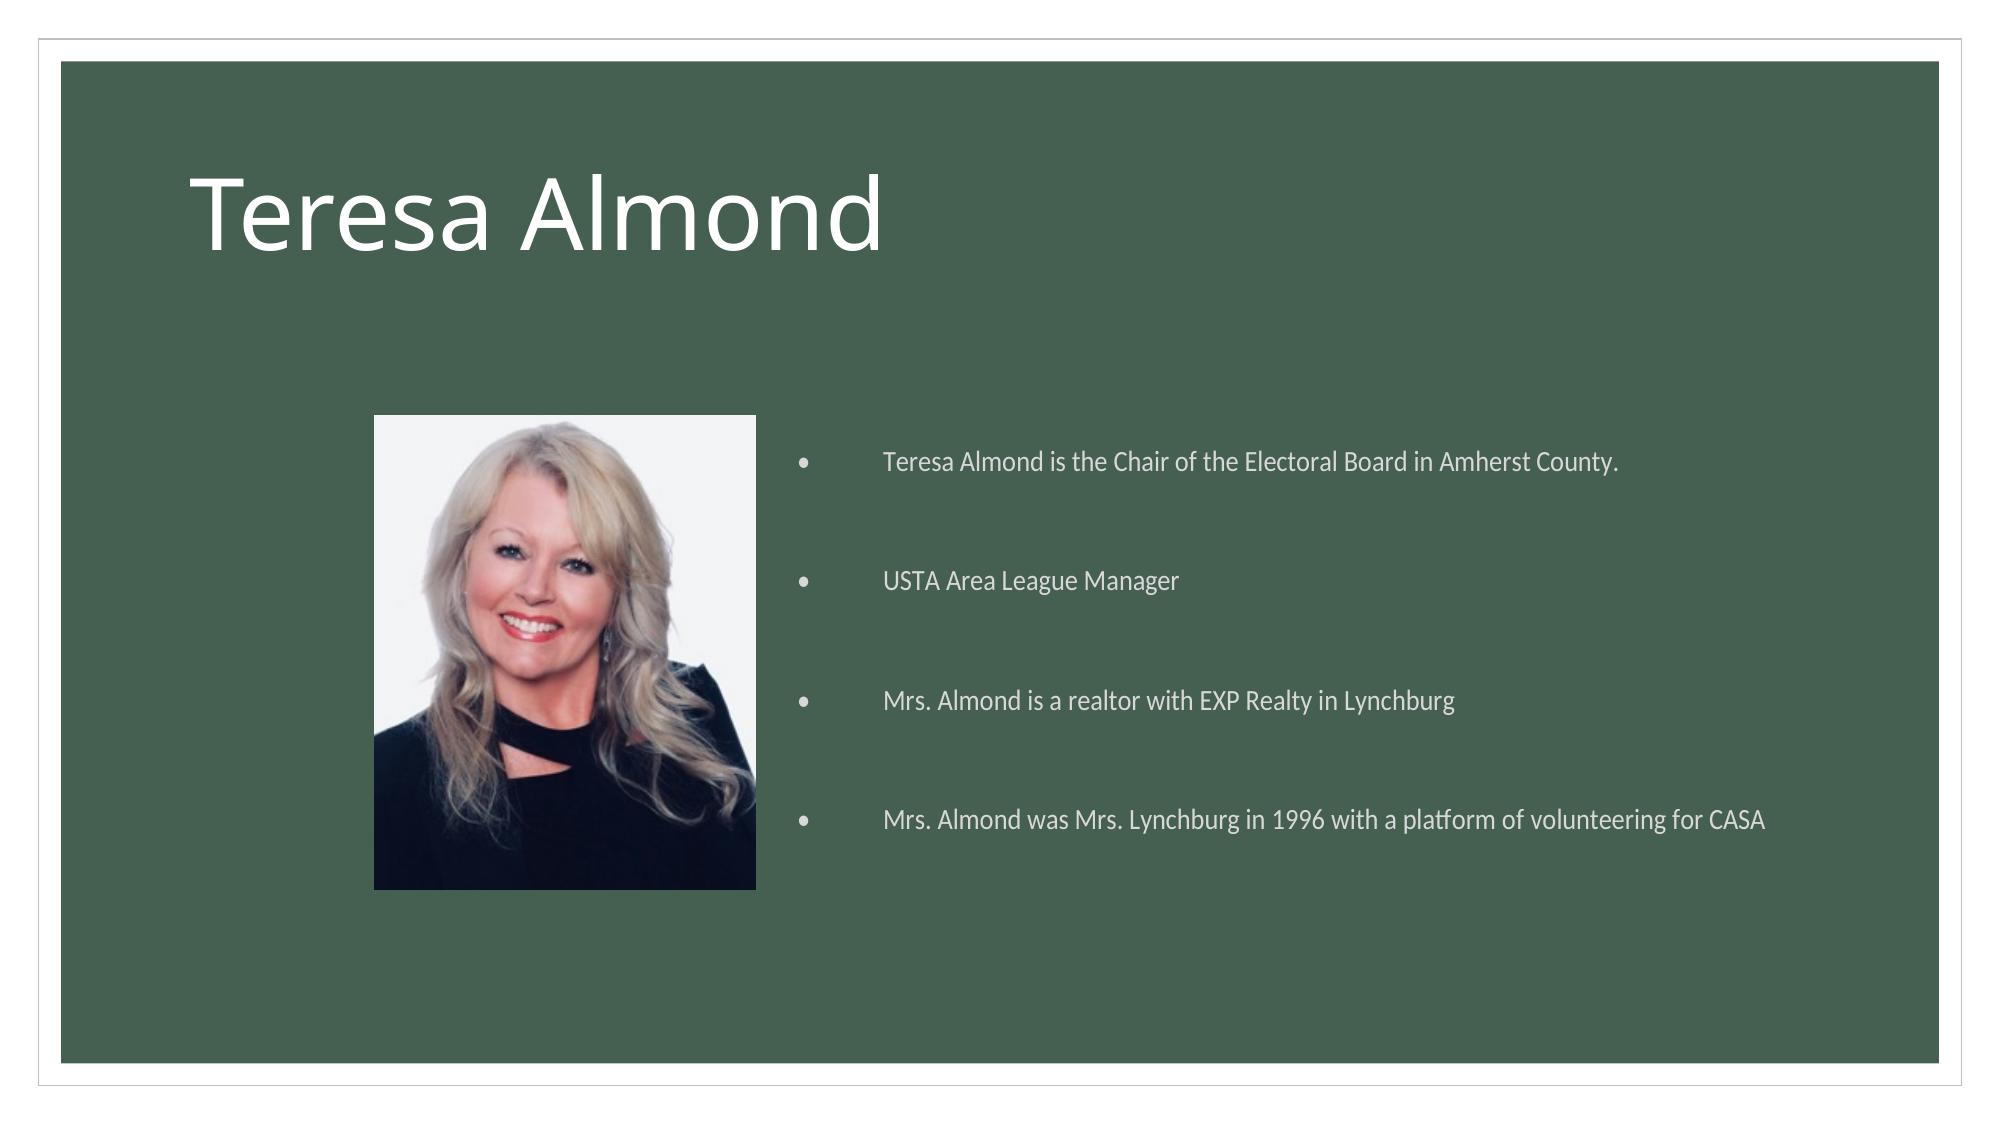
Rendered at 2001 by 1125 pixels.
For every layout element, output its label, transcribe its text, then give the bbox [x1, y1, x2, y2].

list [796, 443, 1916, 861]
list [374, 415, 756, 890]
title Teresa Almond [174, 105, 1825, 331]
